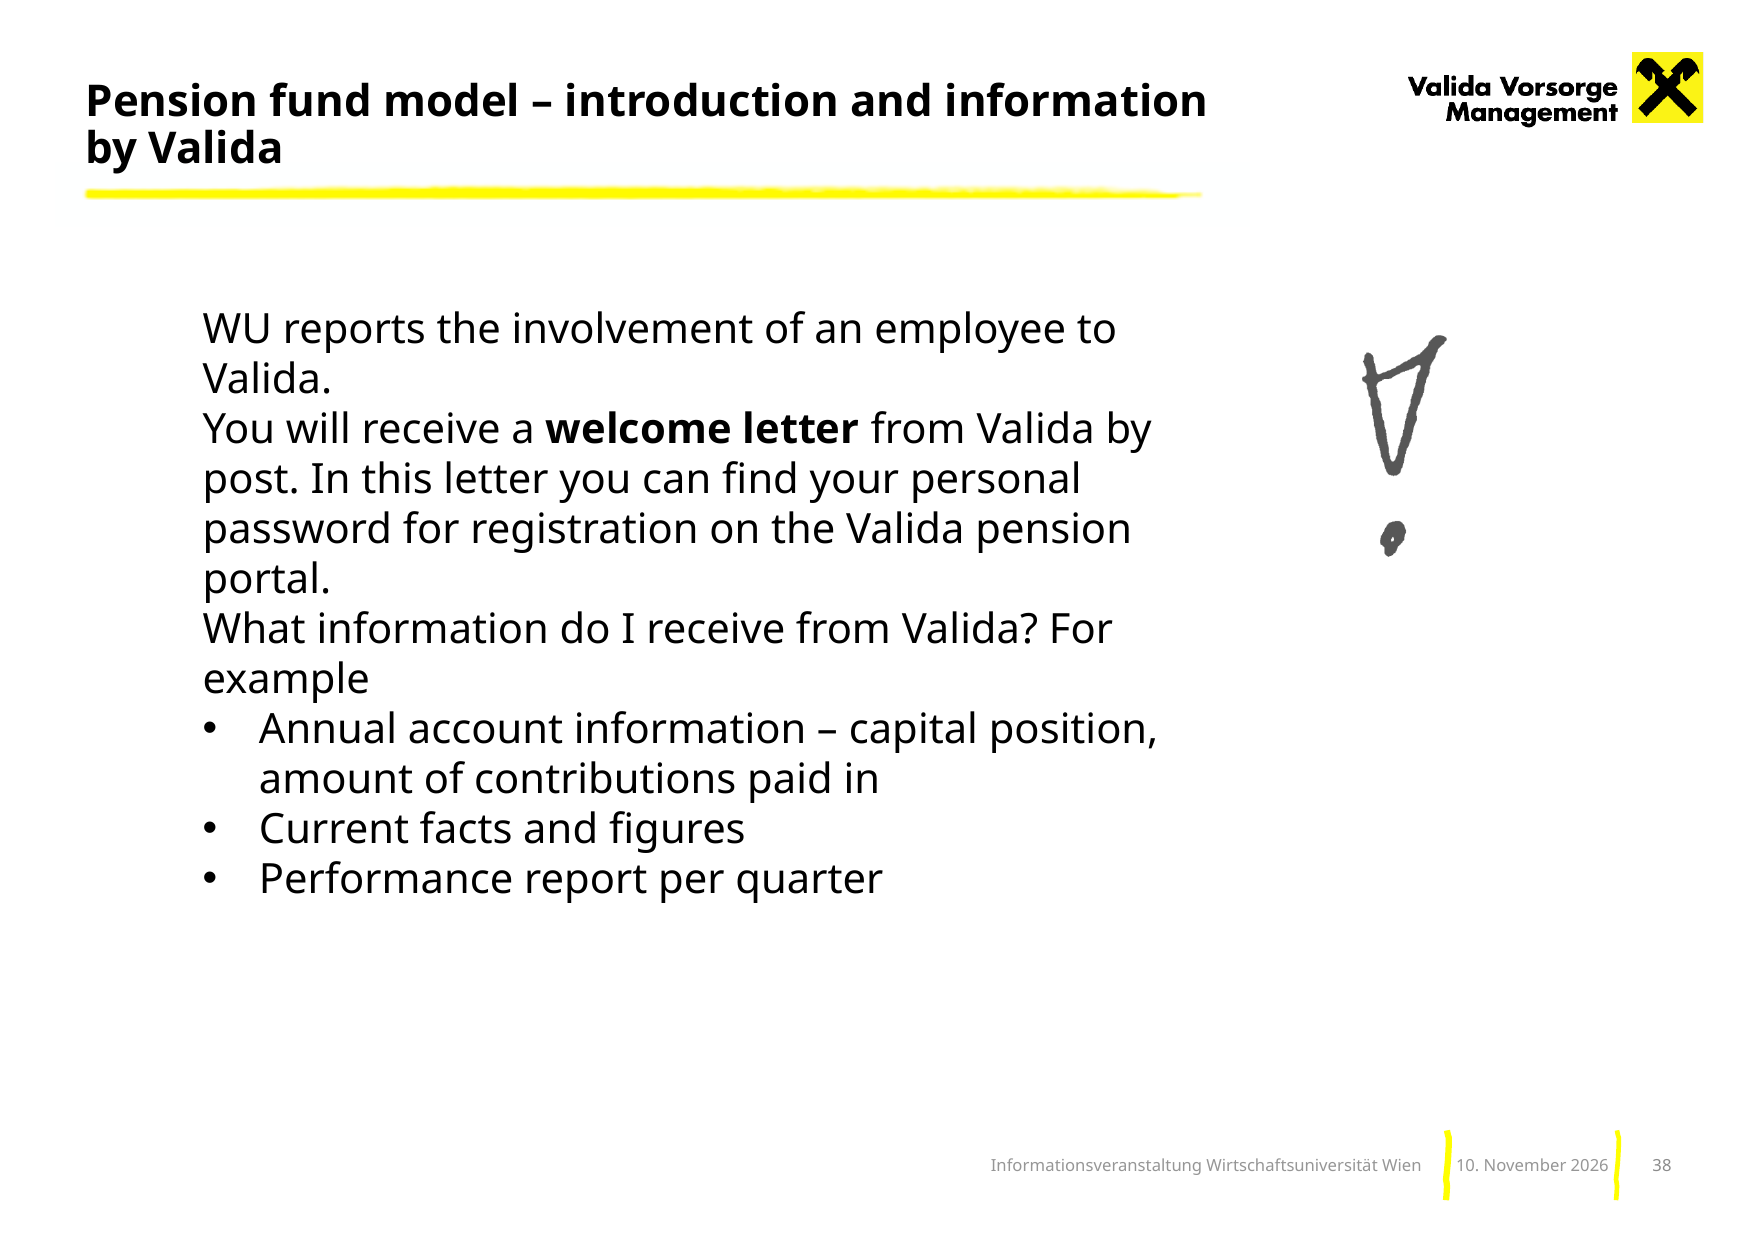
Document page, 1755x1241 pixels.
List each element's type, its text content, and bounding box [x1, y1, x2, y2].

slide_number 38 [1624, 1136, 1700, 1196]
title Pension fund model – introduction and information by Valida [85, 62, 1224, 174]
slide_number Dezember 21 [1448, 1136, 1617, 1196]
picture [1360, 331, 1449, 562]
picture [55, 162, 1250, 227]
picture [1374, 20, 1734, 154]
footer Informationsveranstaltung Wirtschaftsuniversität Wien [827, 1136, 1423, 1196]
text_box WU reports the involvement of an employee to Valida. You will receive a welcome letter from Valida by post. In this letter you can find your personal password for registration on the Valida pension portal. What information do I receive from Valida? For example Annual account information – capital position, amount of contributions paid in Current facts and figures Performance report per quarter [187, 294, 1242, 978]
